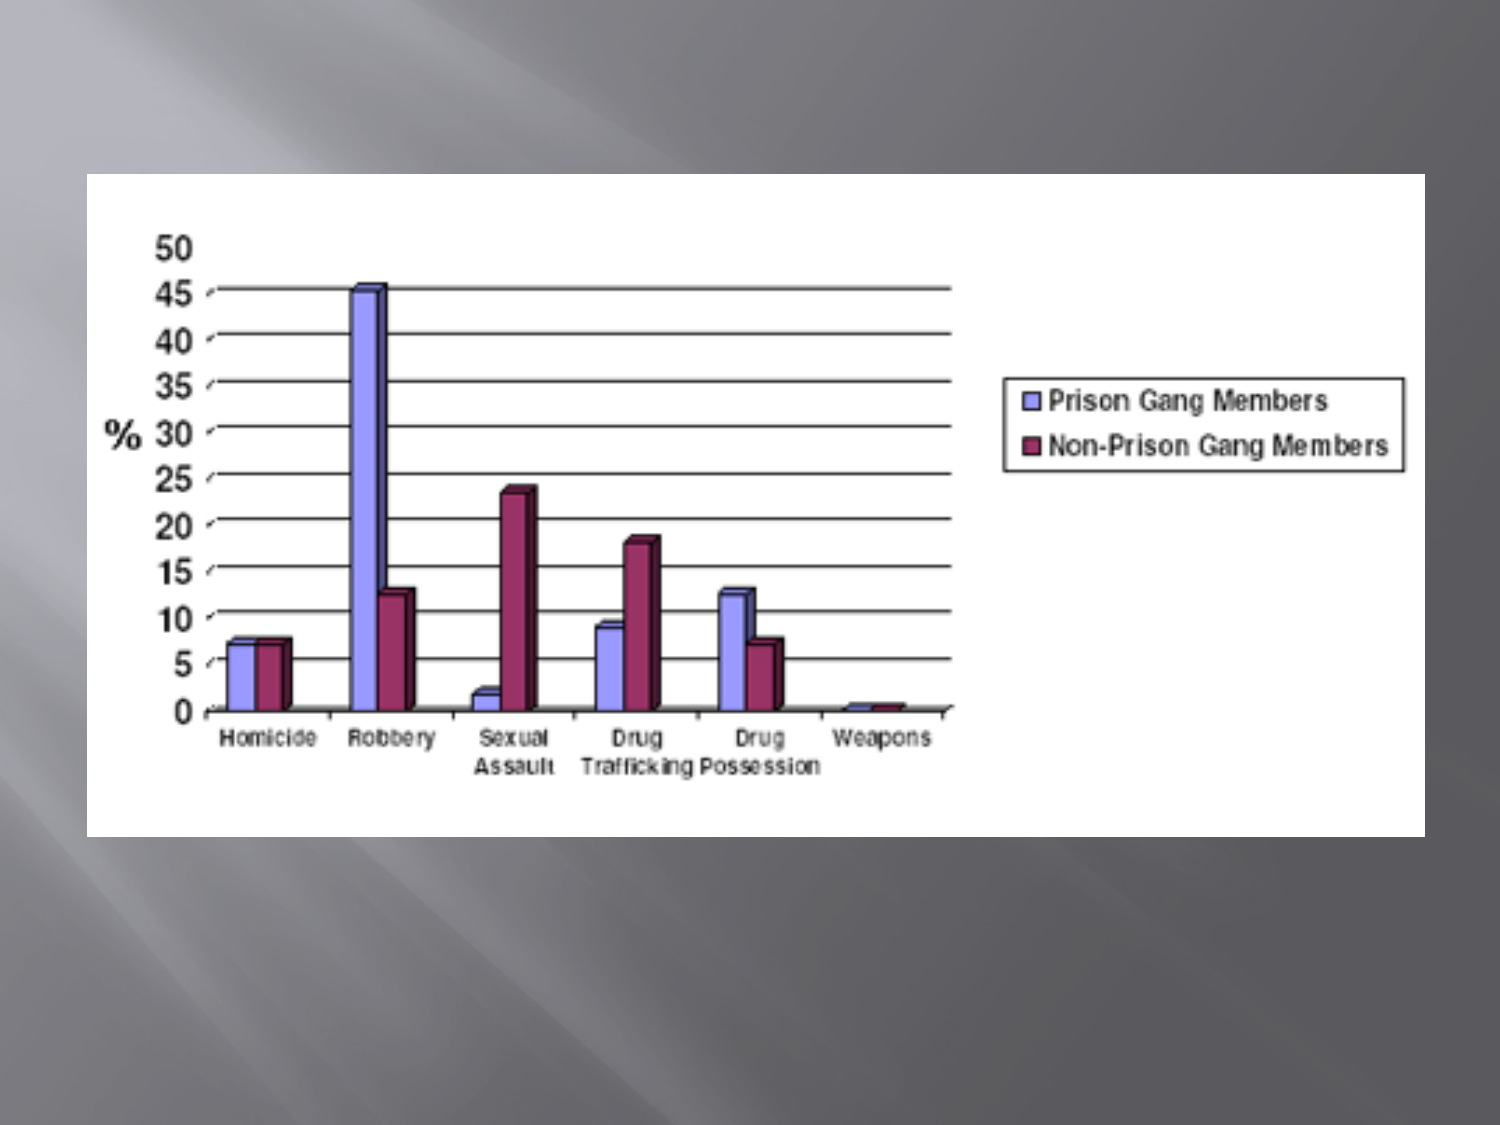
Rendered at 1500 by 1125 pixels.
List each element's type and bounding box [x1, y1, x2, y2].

picture [87, 174, 1426, 837]
